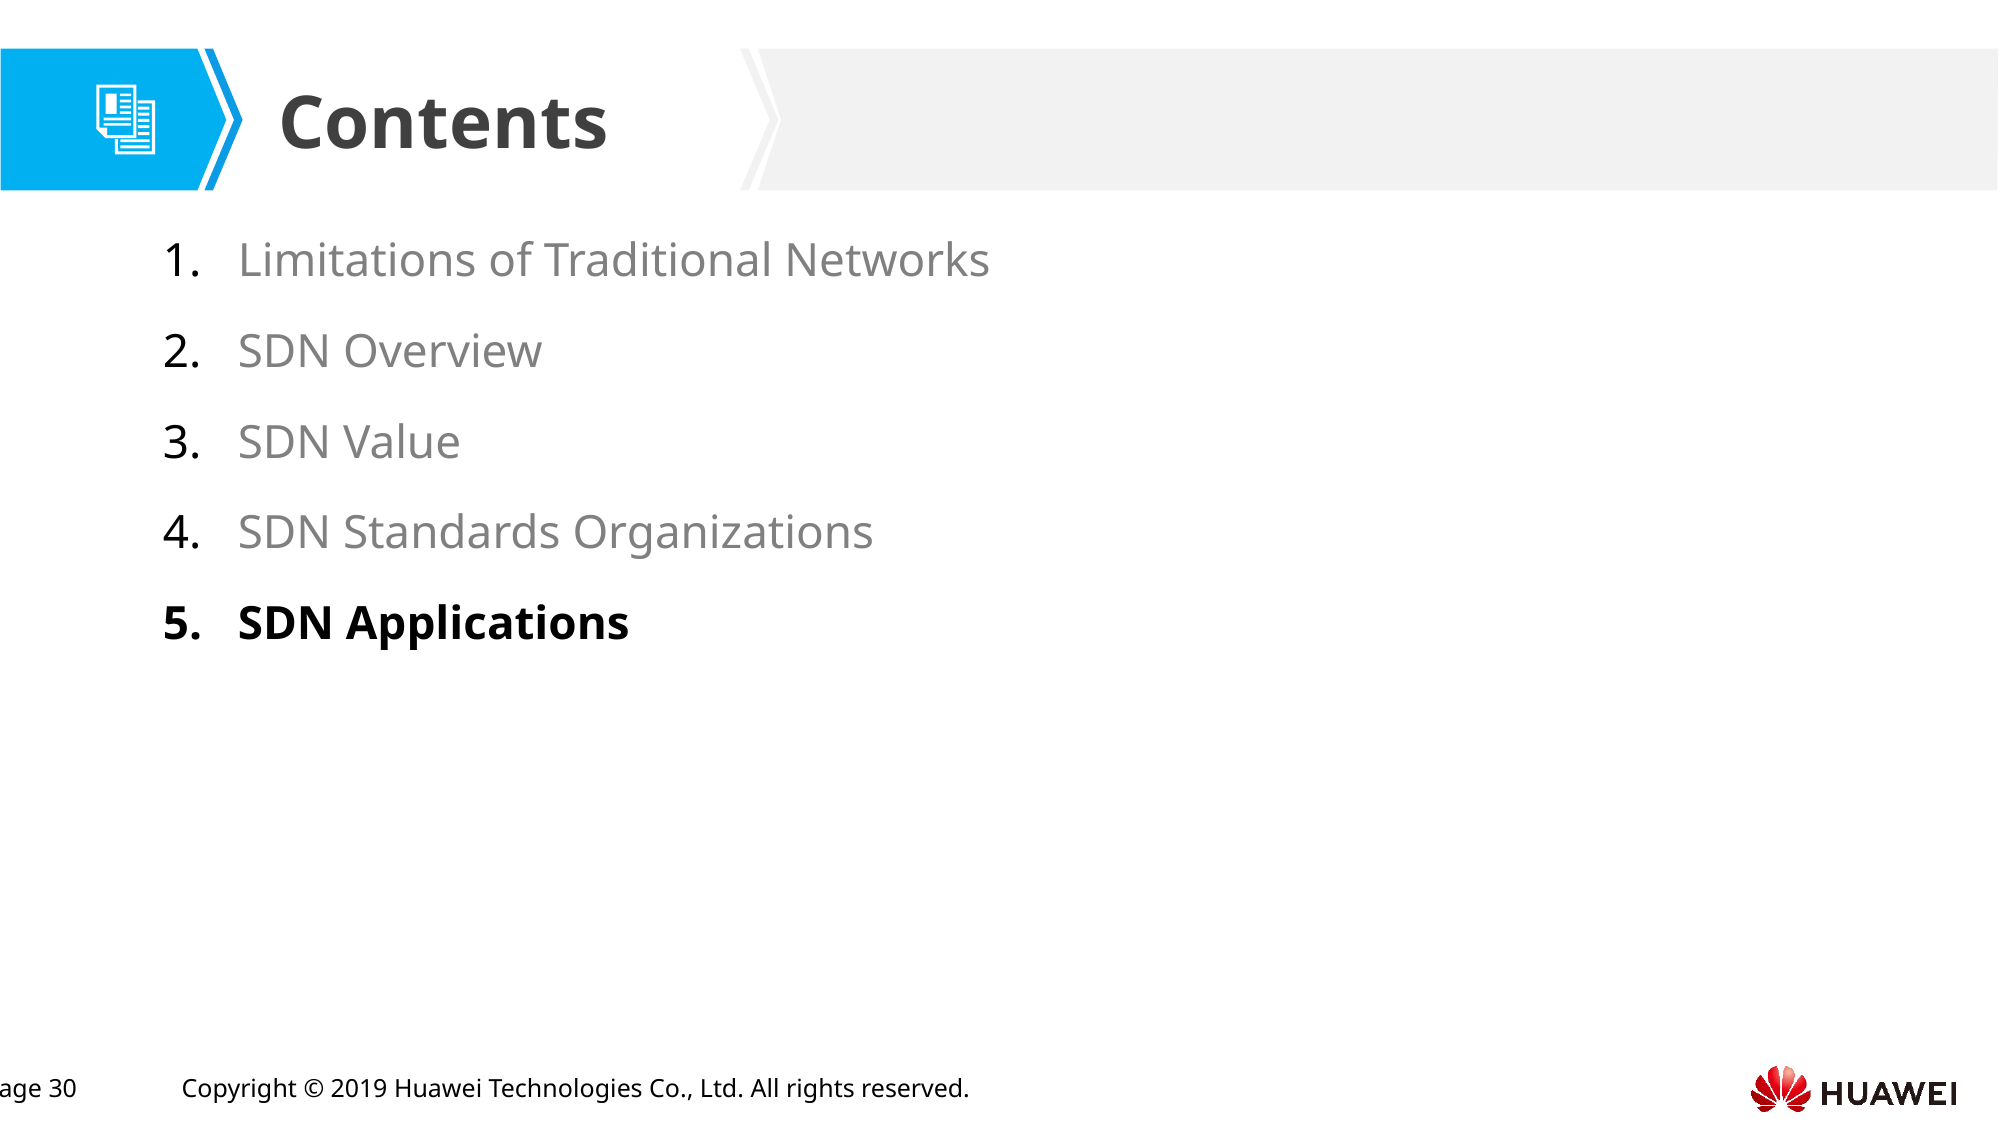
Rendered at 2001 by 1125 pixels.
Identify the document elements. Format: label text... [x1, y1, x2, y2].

list Limitations of Traditional Networks SDN Overview SDN Value SDN Standards Organizations SDN Applications [149, 202, 1883, 971]
picture [1751, 1066, 1956, 1112]
